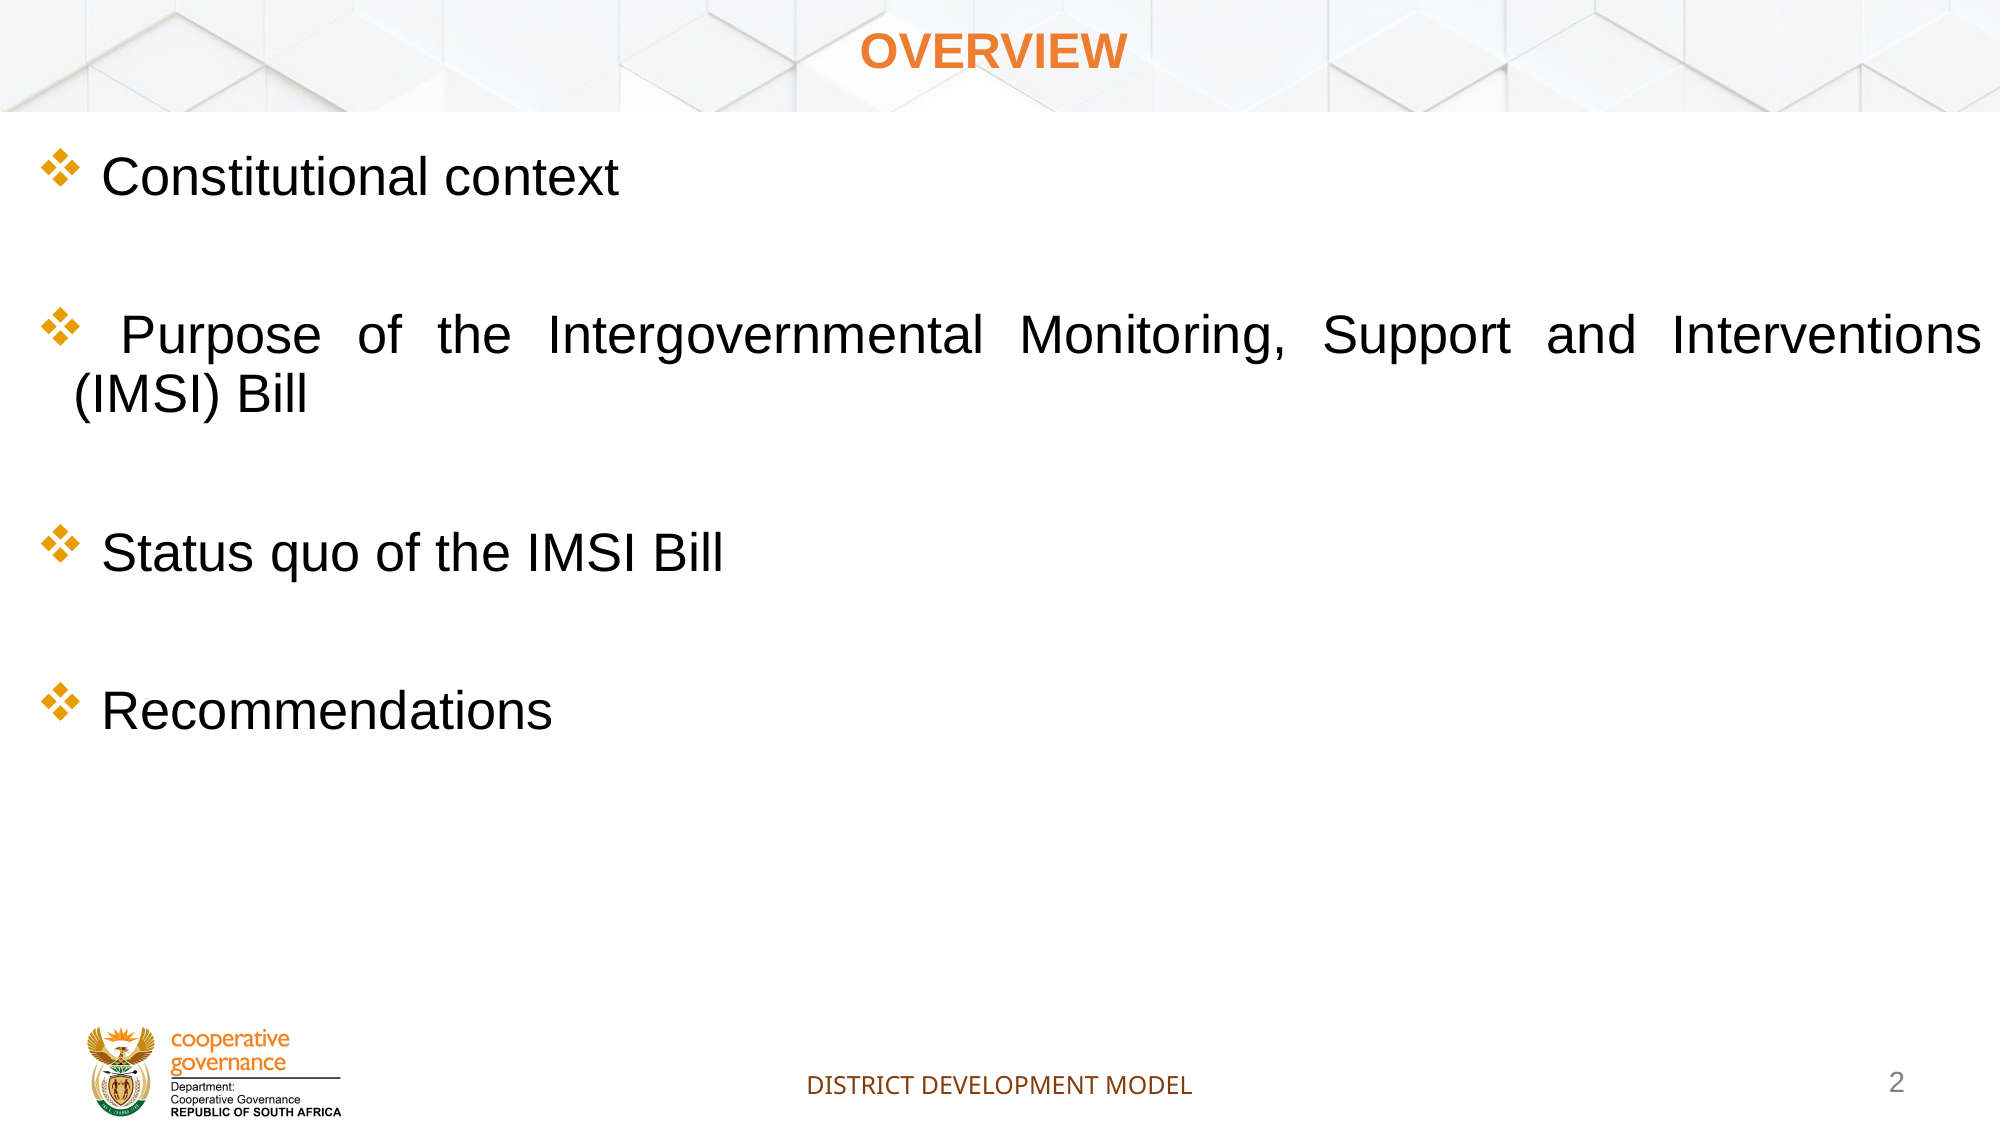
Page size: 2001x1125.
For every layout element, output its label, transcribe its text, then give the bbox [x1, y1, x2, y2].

list Constitutional context Purpose of the Intergovernmental Monitoring, Support and Interventions (IMSI) Bill Status quo of the IMSI Bill Recommendations [21, 141, 2000, 1107]
title Overview [81, 17, 1920, 112]
picture [81, 1107, 347, 1121]
picture [0, 0, 2000, 112]
